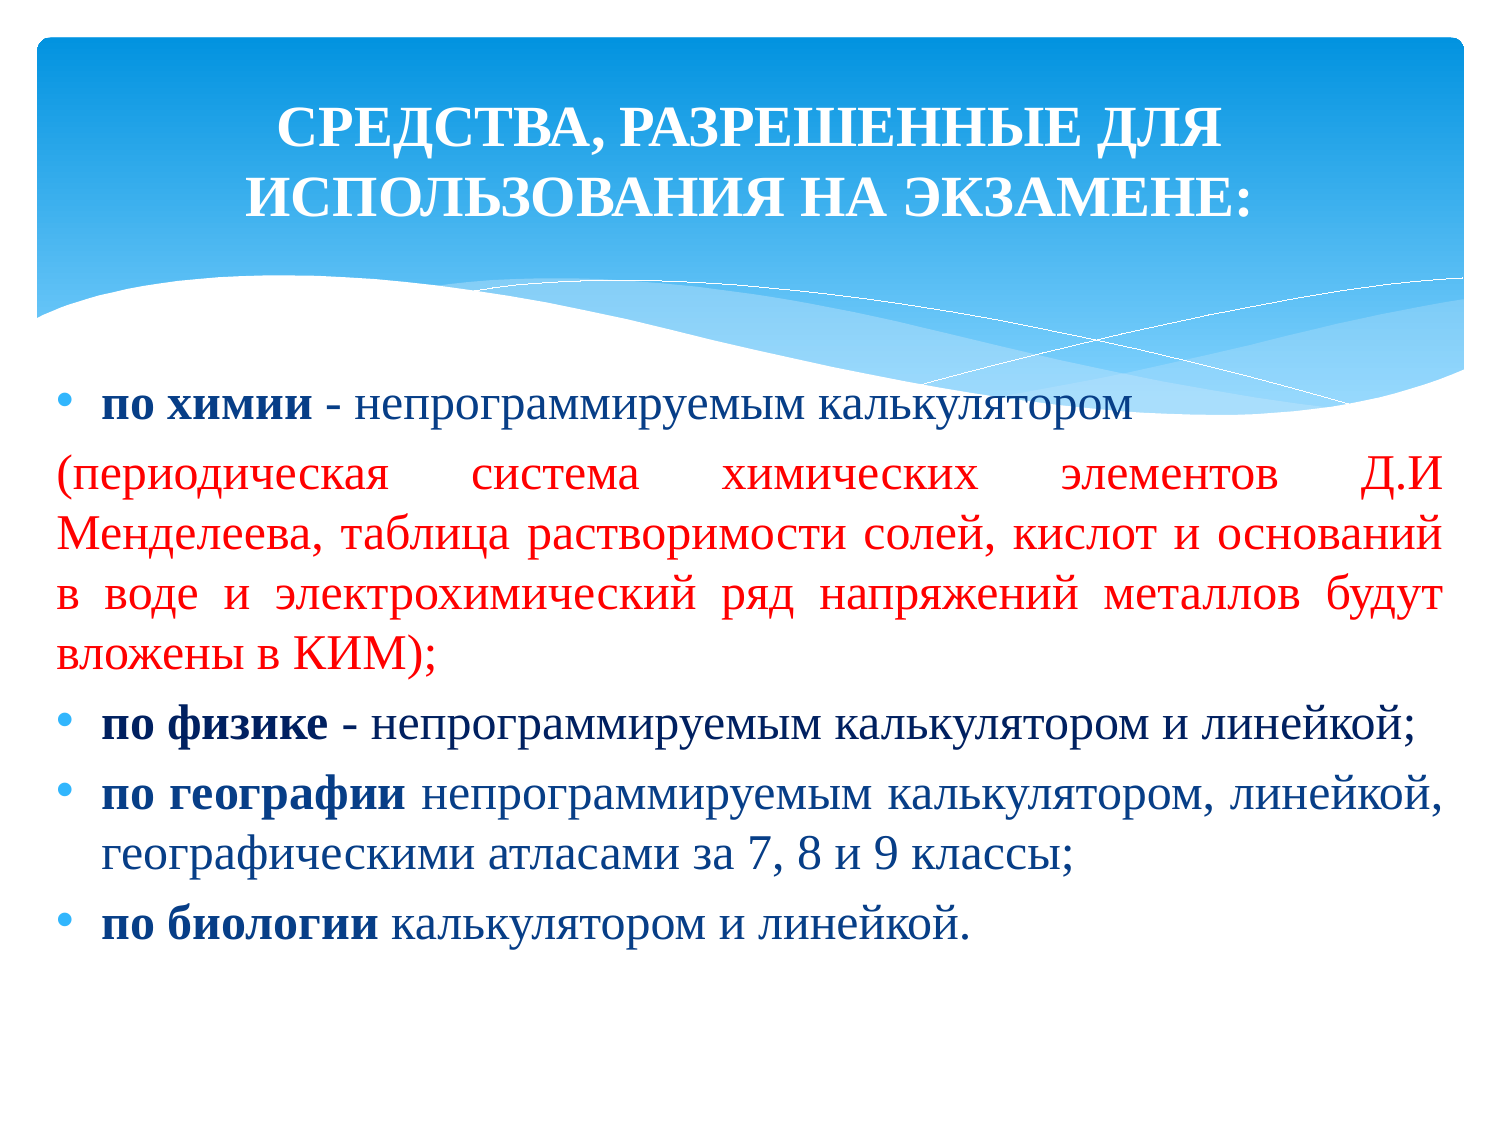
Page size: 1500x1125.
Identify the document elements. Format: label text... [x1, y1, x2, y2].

title СРЕДСТВА, РАЗРЕШЕННЫЕ ДЛЯ ИСПОЛЬЗОВАНИЯ НА ЭКЗАМЕНЕ: [75, 55, 1425, 261]
list по химии - непрограммируемым калькулятором (периодическая система химических элементов Д.И Менделеева, таблица растворимости солей, кислот и оснований в воде и электрохимический ряд напряжений металлов будут вложены в КИМ); по физике - непрограммируемым калькулятором и линейкой; по географии непрограммируемым калькулятором, линейкой, географическими атласами за 7, 8 и 9 классы; по биологии калькулятором и линейкой. [41, 361, 1459, 1083]
